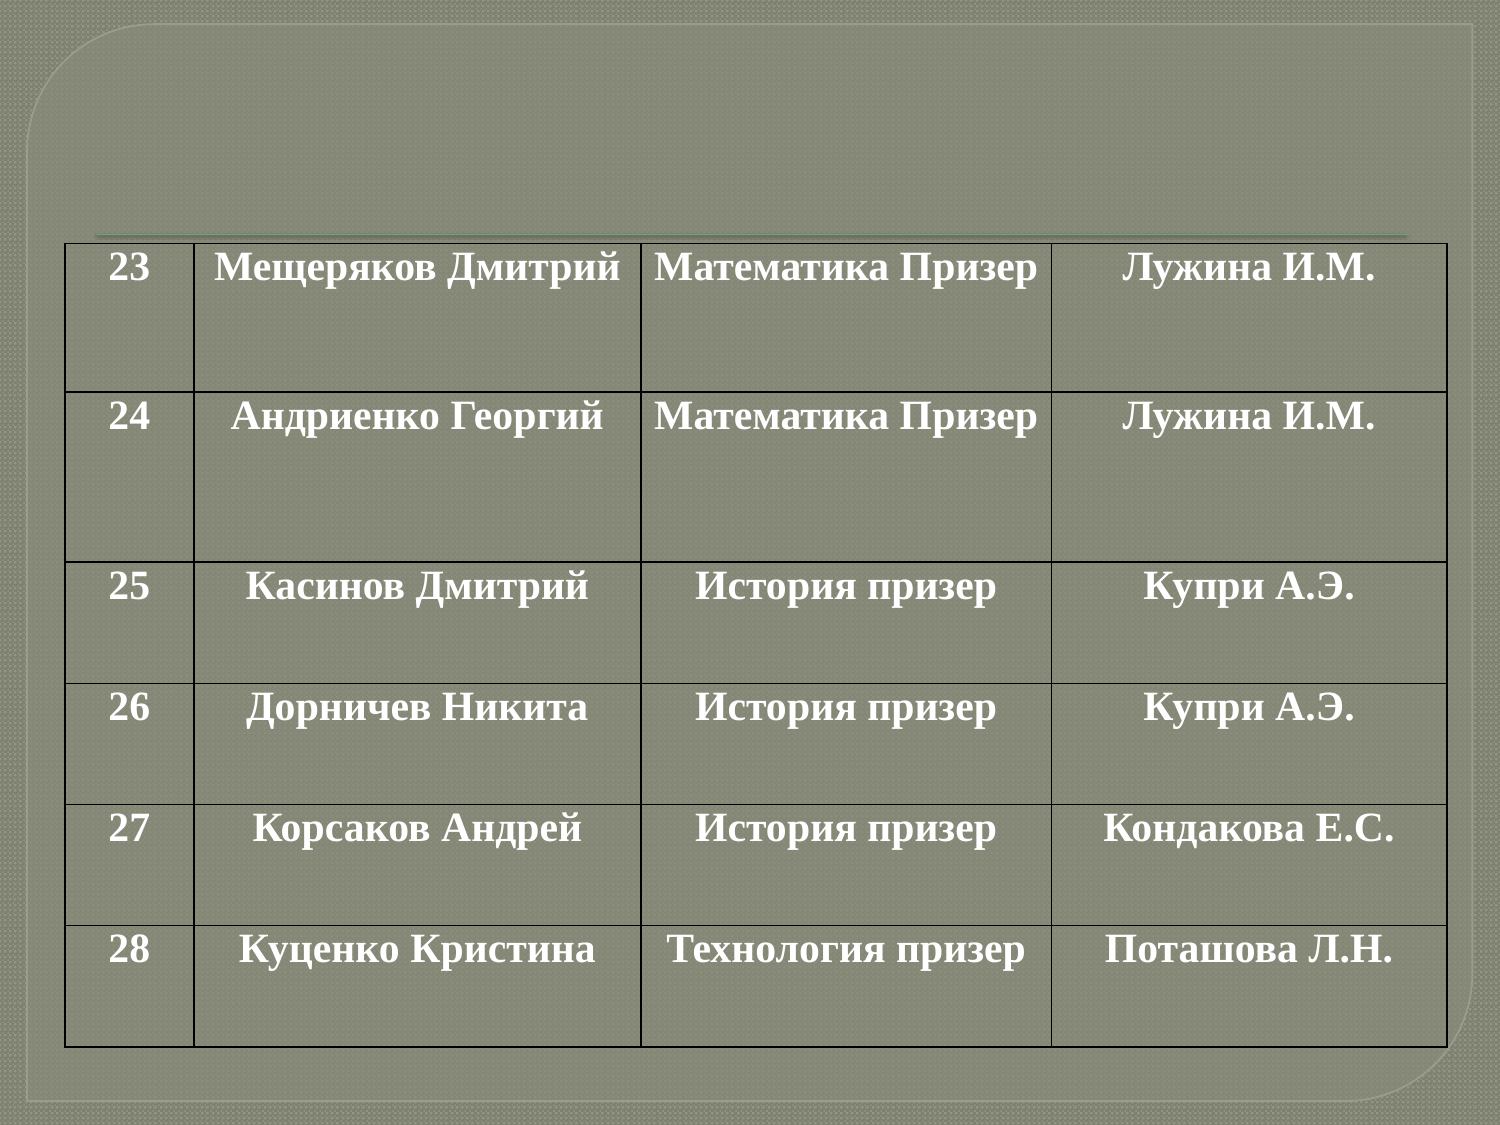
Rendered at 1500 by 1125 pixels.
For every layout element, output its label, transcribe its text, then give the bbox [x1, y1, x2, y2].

table_cell Поташова Л.Н. [1052, 926, 1446, 1046]
table_cell Корсаков Андрей [195, 805, 640, 925]
table_cell Кондакова Е.С. [1052, 805, 1446, 925]
table_header Математика Призер [642, 244, 1051, 391]
table_cell 27 [66, 805, 193, 925]
table_cell Купри А.Э. [1052, 563, 1446, 683]
table_cell История призер [642, 805, 1051, 925]
table_cell 25 [66, 563, 193, 683]
table_cell Математика Призер [642, 393, 1051, 561]
table_cell 24 [66, 393, 193, 561]
table_cell История призер [642, 563, 1051, 683]
table_cell Купри А.Э. [1052, 684, 1446, 804]
table_cell 26 [66, 684, 193, 804]
table_header Мещеряков Дмитрий [195, 244, 640, 391]
table_cell Андриенко Георгий [195, 393, 640, 561]
table_header 23 [66, 244, 193, 391]
table_cell Дорничев Никита [195, 684, 640, 804]
table_cell 28 [66, 926, 193, 1046]
table_cell Технология призер [642, 926, 1051, 1046]
table_cell Касинов Дмитрий [195, 563, 640, 683]
table_header Лужина И.М. [1052, 244, 1446, 391]
table_cell Куценко Кристина [195, 926, 640, 1046]
table_cell История призер [642, 684, 1051, 804]
table_cell Лужина И.М. [1052, 393, 1446, 561]
